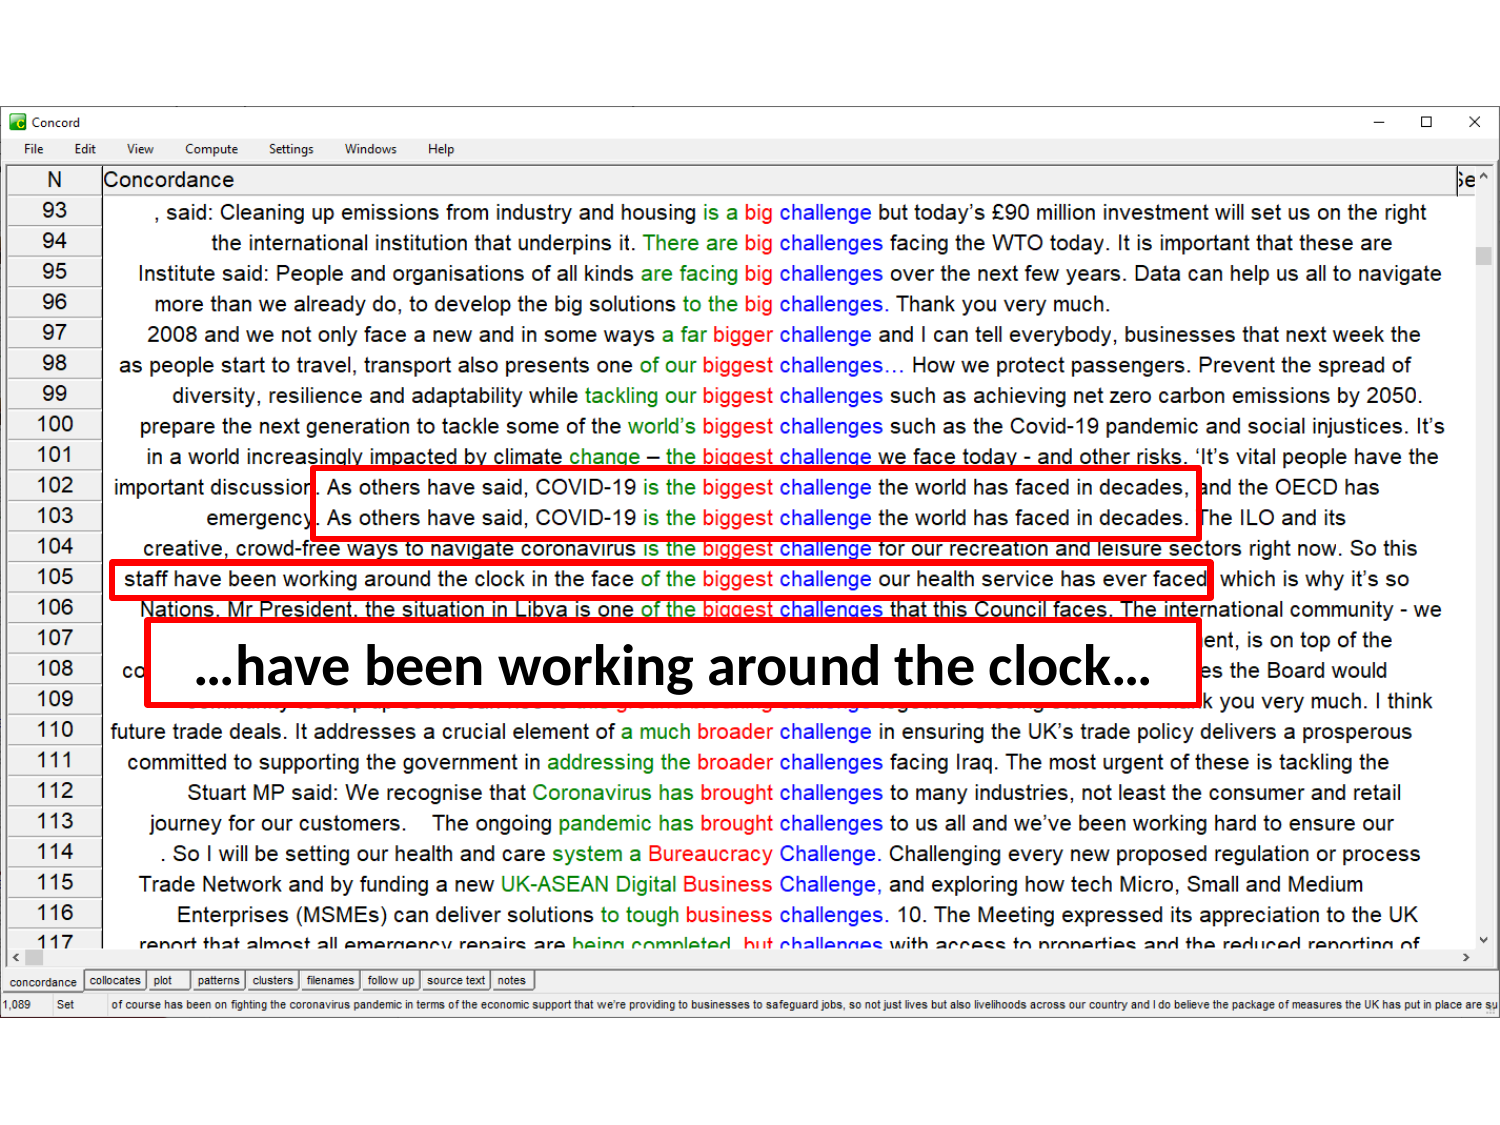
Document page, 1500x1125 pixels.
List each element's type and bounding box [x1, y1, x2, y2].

picture [0, 106, 1500, 1019]
